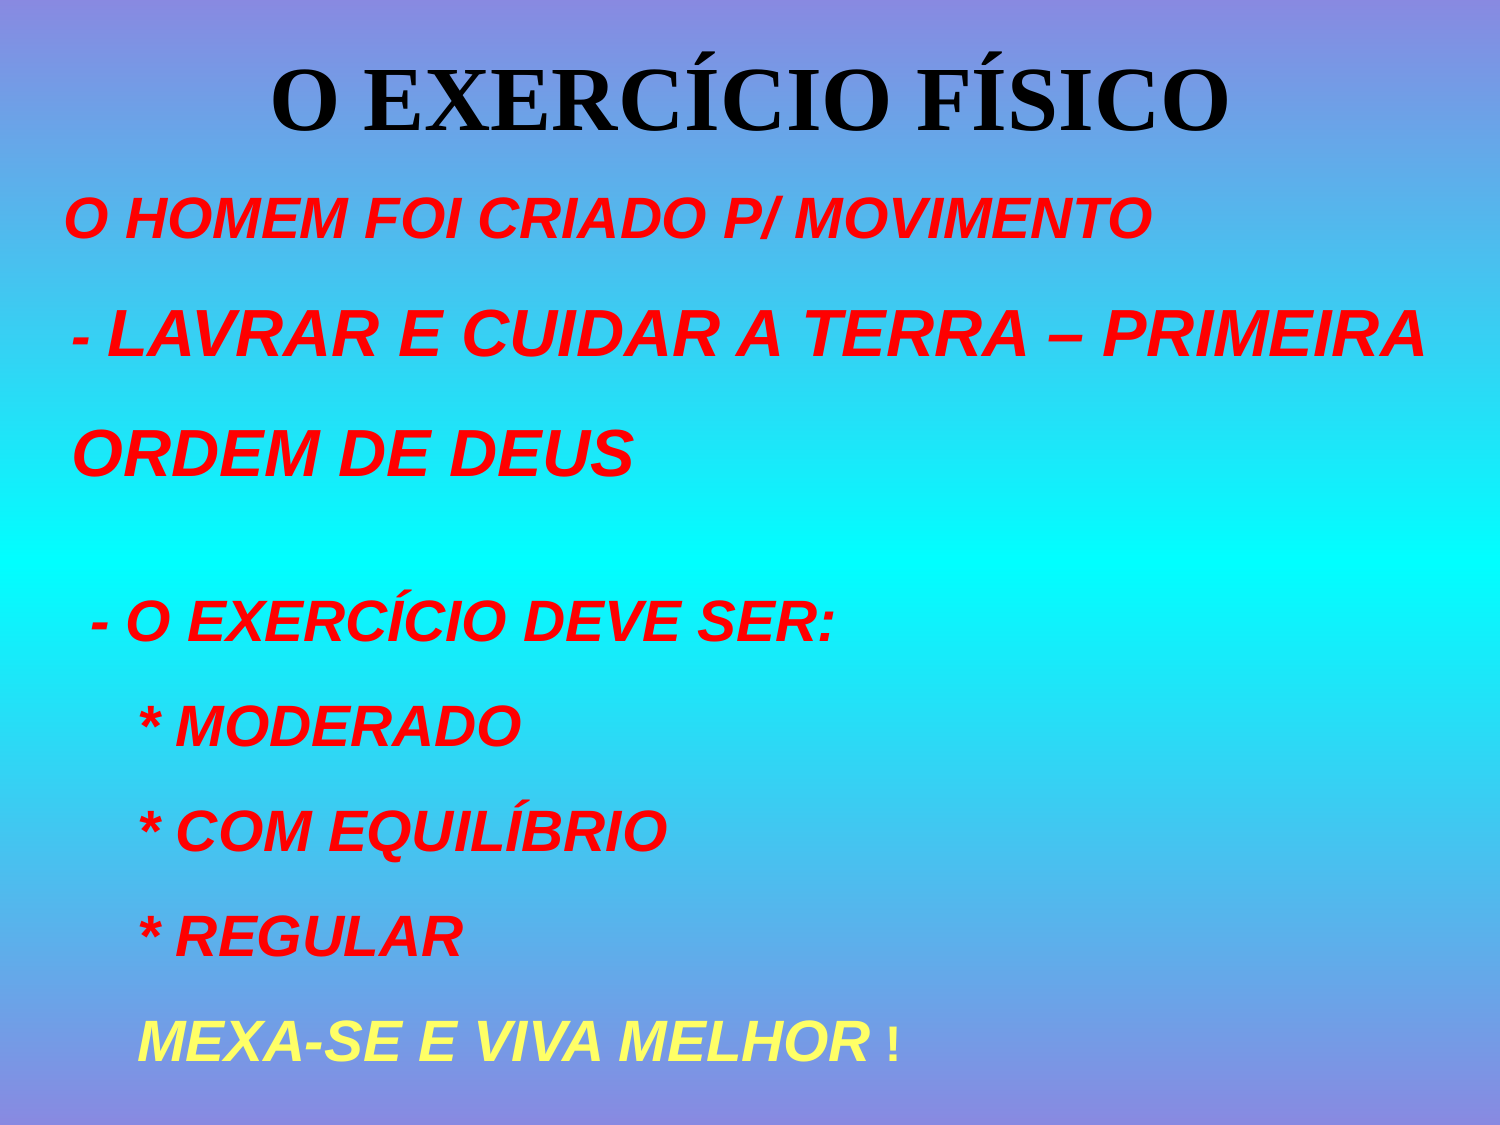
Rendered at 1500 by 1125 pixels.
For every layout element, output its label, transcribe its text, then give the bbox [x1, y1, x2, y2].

list O HOMEM FOI CRIADO P/ MOVIMENTO - LAVRAR E CUIDAR A TERRA – PRIMEIRA ORDEM DE DEUS - O EXERCÍCIO DEVE SER: * MODERADO * COM EQUILÍBRIO * REGULAR MEXA-SE E VIVA MELHOR ! [0, 137, 1500, 813]
title O EXERCÍCIO FÍSICO [125, 0, 1400, 137]
